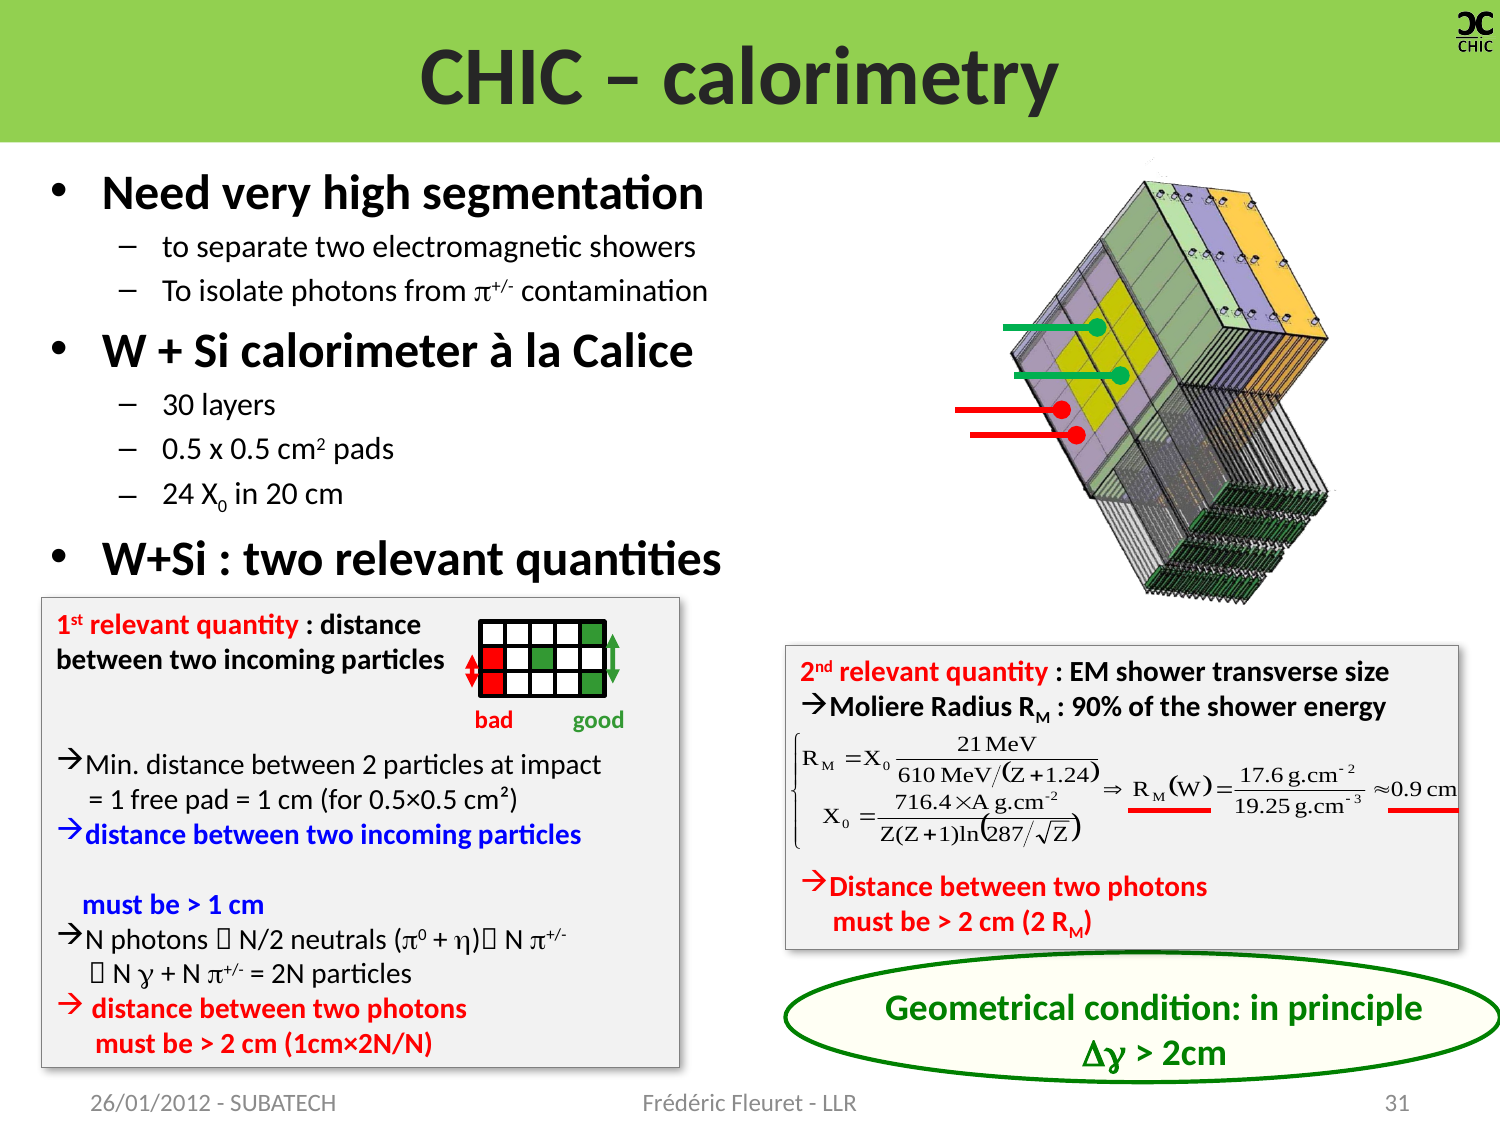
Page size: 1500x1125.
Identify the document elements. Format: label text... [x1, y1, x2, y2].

text_box 2nd relevant quantity : EM shower transverse size Moliere Radius RM : 90% of the shower energy Distance between two photons must be > 2 cm (2 RM) [785, 862, 1459, 950]
text_box 1st relevant quantity : distance between two incoming particles Min. distance between 2 particles at impact = 1 free pad = 1 cm (for 0.5×0.5 cm²) distance between two incoming particles must be > 1 cm N photons  N/2 neutrals (p0 + h) N p+/-  N g + N p+/- = 2N particles distance between two photons must be > 2 cm (1cm×2N/N) [41, 597, 680, 1068]
text_box Geometrical condition: in principle Dg > 2cm [870, 975, 1439, 1081]
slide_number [75, 1085, 425, 1118]
text_box [1030, 1081, 1255, 1085]
picture [903, 125, 1477, 646]
picture [1452, 5, 1500, 55]
text_box [1439, 978, 1500, 1056]
slide_number 31 [1074, 1085, 1425, 1118]
title CHIC – calorimetry [0, 0, 1500, 143]
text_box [785, 727, 1462, 855]
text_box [466, 621, 632, 729]
list Need very high segmentation to separate two electromagnetic showers To isolate photons from p+/- contamination W + Si calorimeter à la Calice 30 layers 0.5 x 0.5 cm2 pads 24 X0 in 20 cm W+Si : two relevant quantities [35, 152, 898, 598]
text_box [783, 958, 1424, 1062]
footer Frédéric Fleuret - LLR [512, 1085, 988, 1118]
text_box 2nd relevant quantity : EM shower transverse size Moliere Radius RM : 90% of the shower energy Distance between two photons must be > 2 cm (2 RM) [785, 645, 1459, 727]
